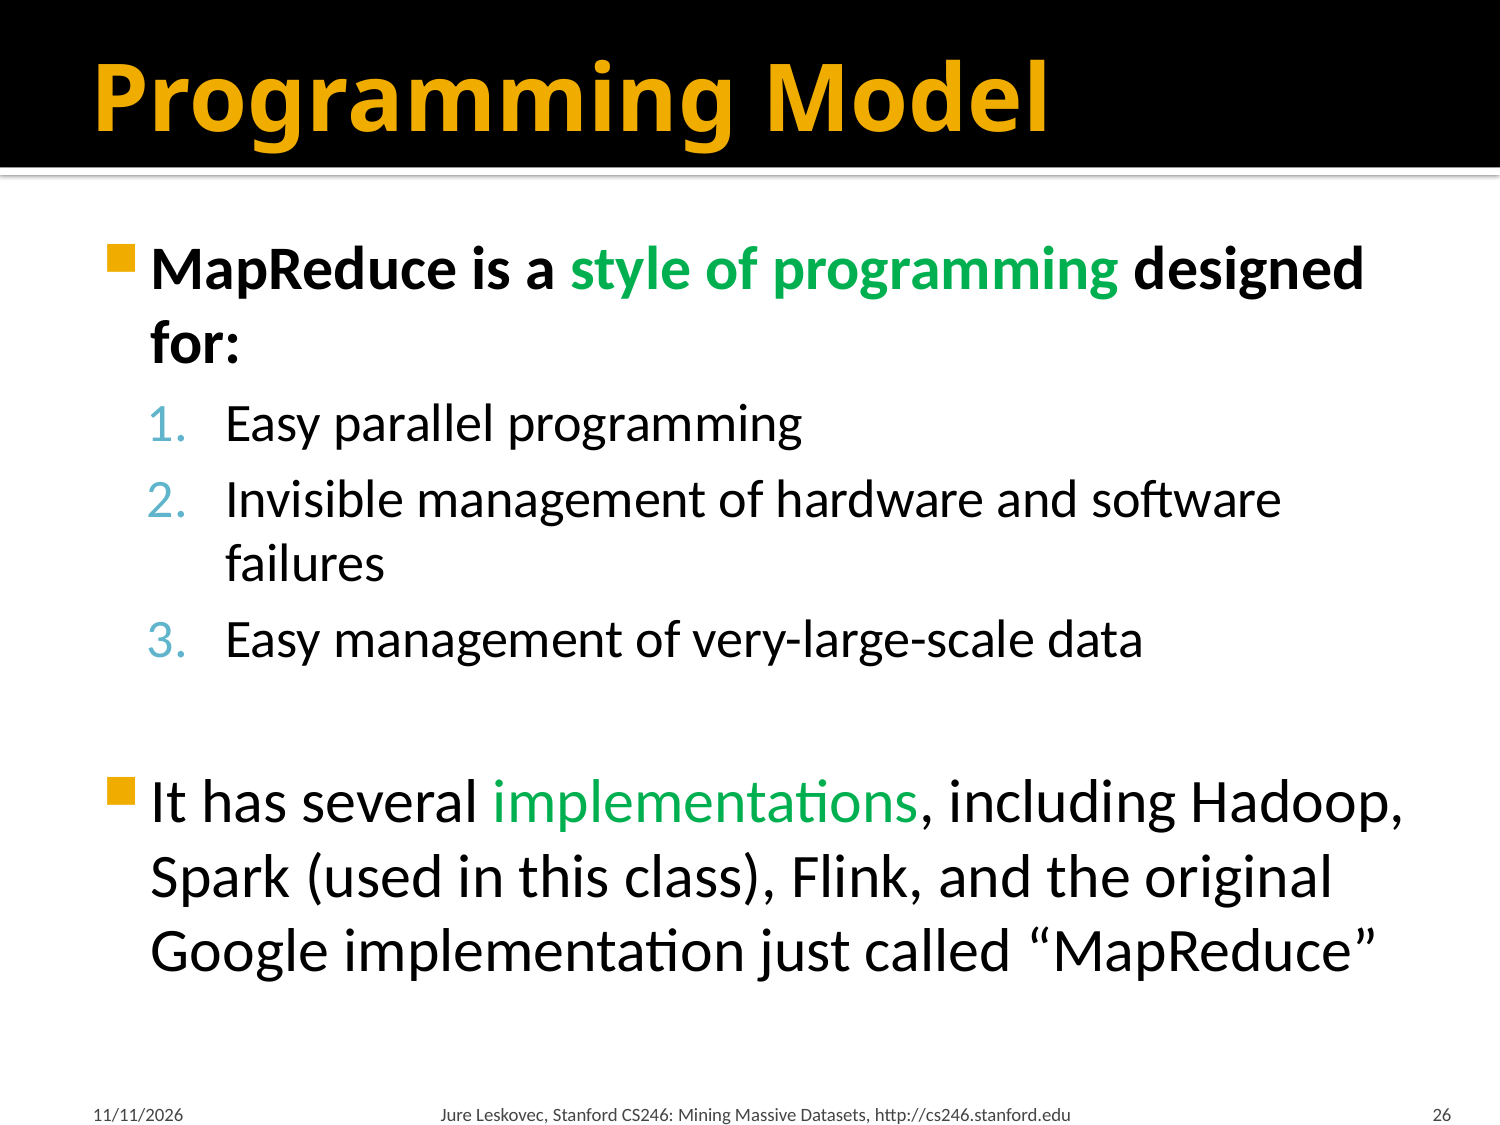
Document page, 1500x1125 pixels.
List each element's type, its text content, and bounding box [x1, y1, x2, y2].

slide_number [75, 1080, 425, 1125]
footer Jure Leskovec, Stanford CS246: Mining Massive Datasets, http://cs246.stanford.edu [433, 1080, 1337, 1125]
slide_number 26 [1345, 1080, 1467, 1125]
title Programming Model [75, 12, 1425, 175]
list MapReduce is a style of programming designed for: Easy parallel programming Invisible management of hardware and software failures Easy management of very-large-scale data It has several implementations, including Hadoop, Spark (used in this class), Flink, and the original Google implementation just called “MapReduce” [75, 212, 1425, 1075]
